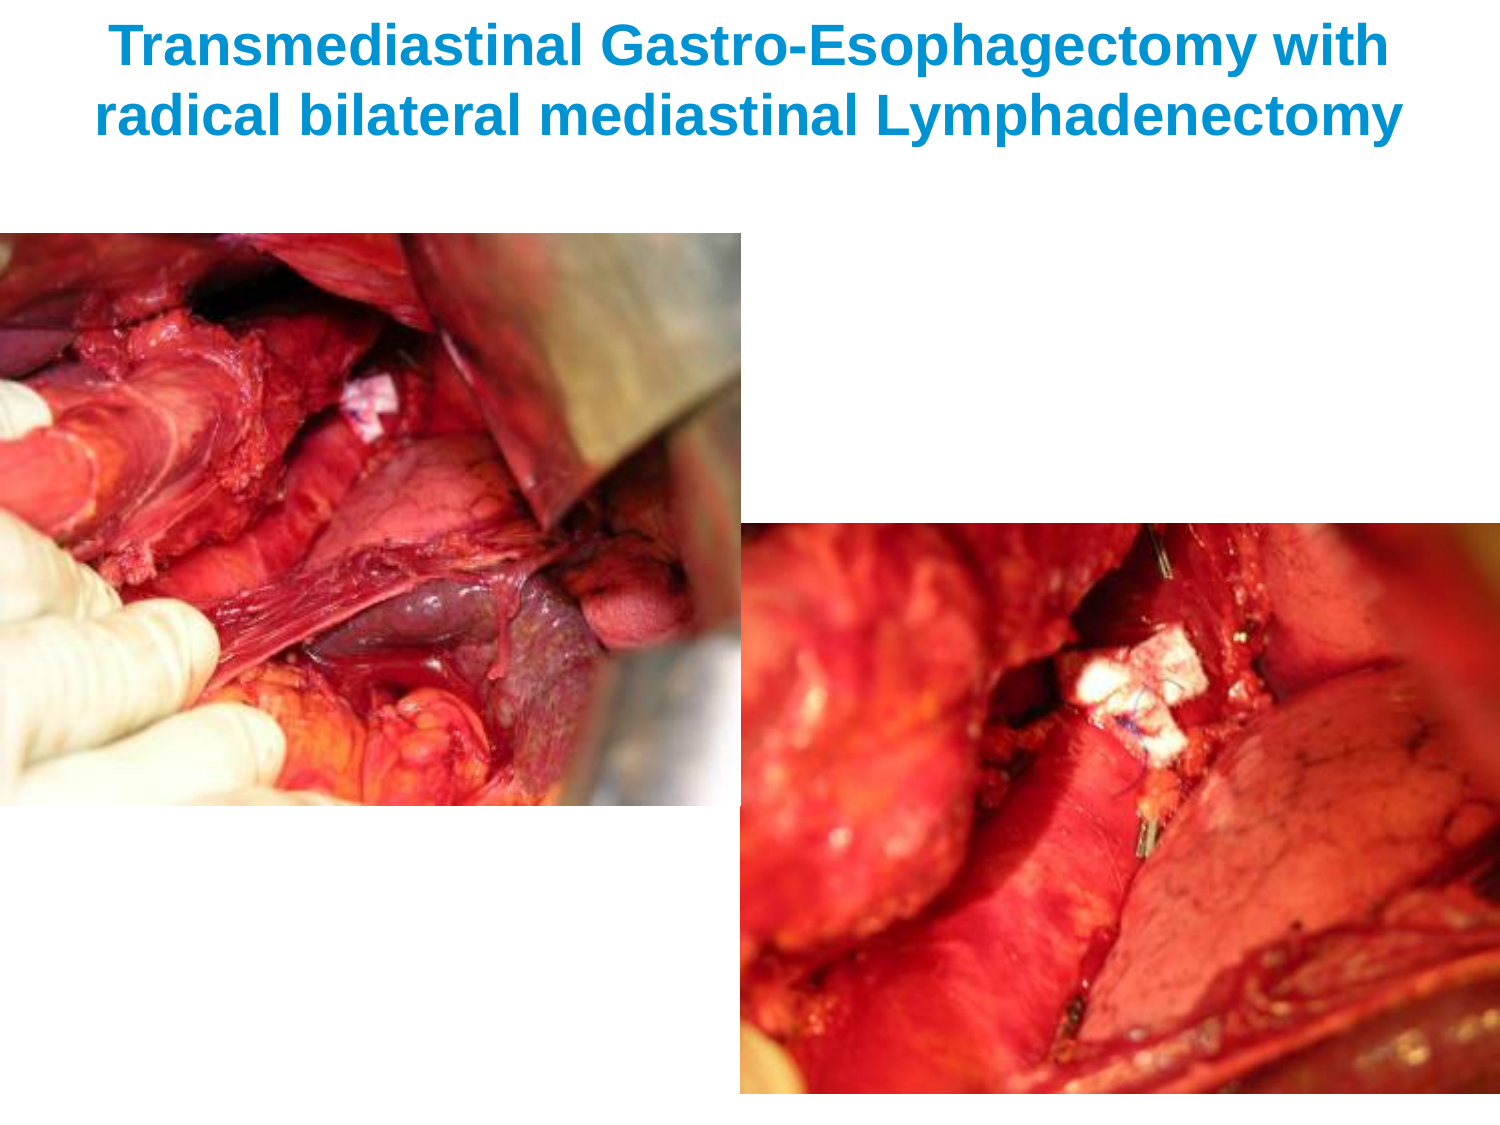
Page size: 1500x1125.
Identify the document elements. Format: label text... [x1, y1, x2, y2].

title Transmediastinal Gastro-Esophagectomy with radical bilateral mediastinal Lymphadenectomy [0, 0, 1500, 63]
picture [0, 232, 1500, 1095]
